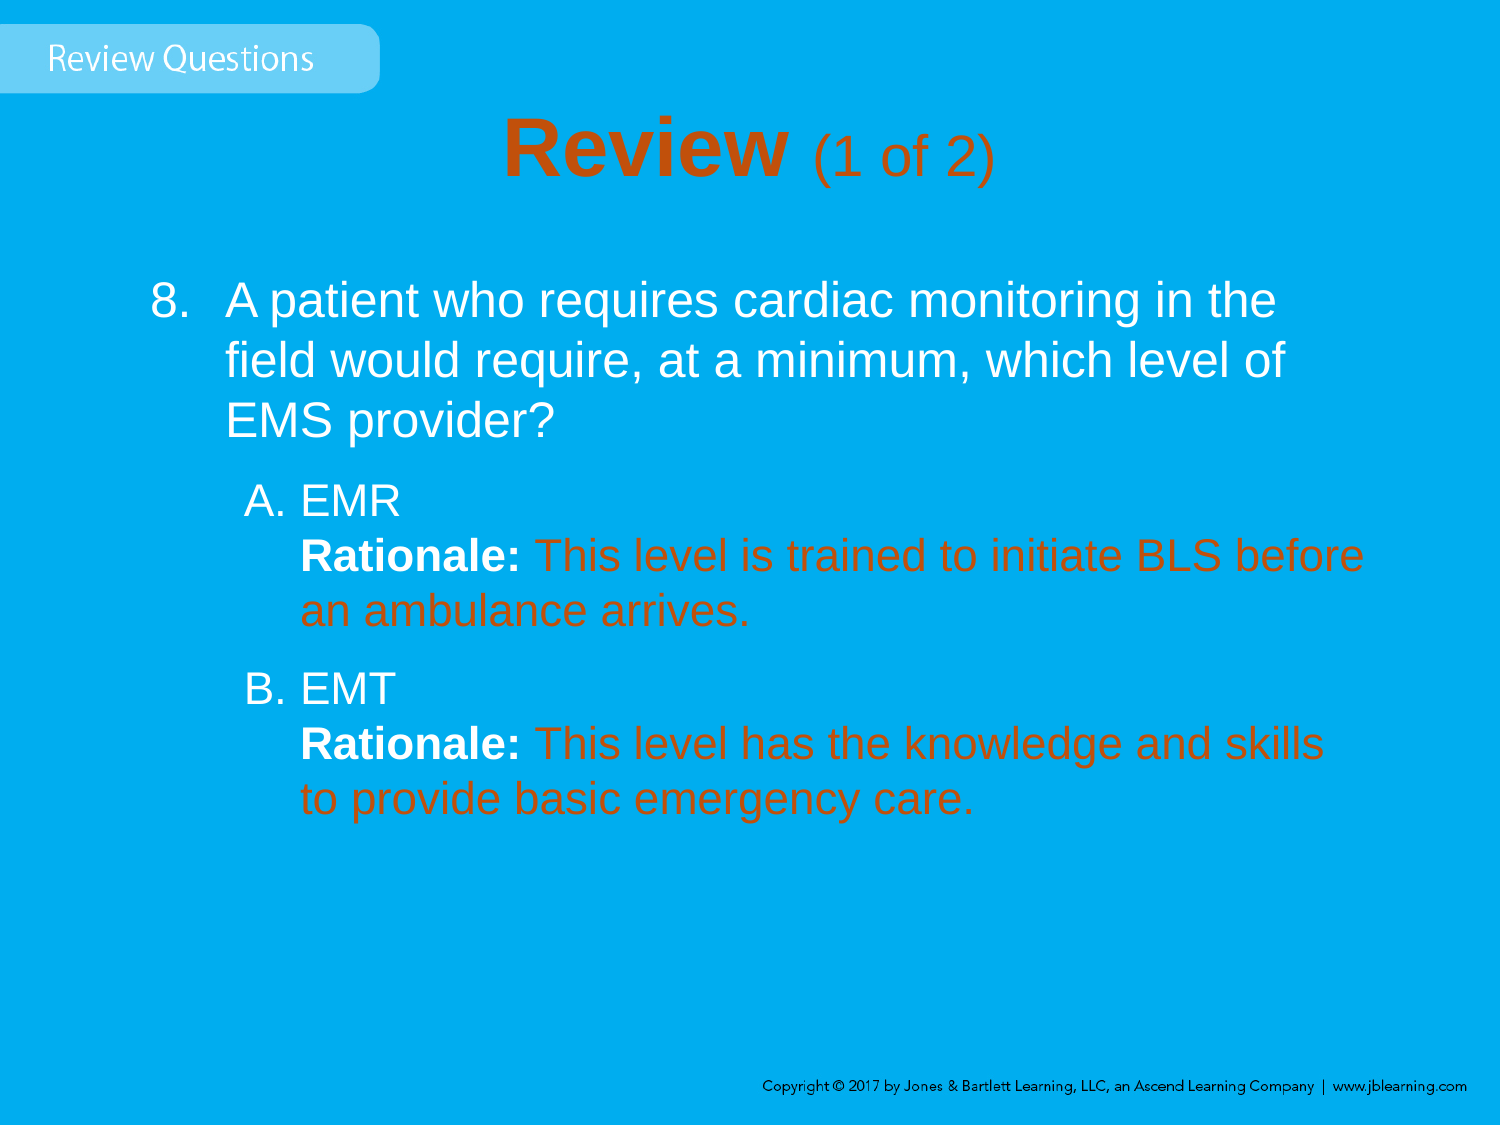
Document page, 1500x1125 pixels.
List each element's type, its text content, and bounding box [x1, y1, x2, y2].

picture [0, 25, 379, 93]
title Review (1 of 2) [112, 75, 1388, 225]
list A patient who requires cardiac monitoring in the field would require, at a minimum, which level of EMS provider? EMR Rationale: This level is trained to initiate BLS before an ambulance arrives. EMT Rationale: This level has the knowledge and skills to provide basic emergency care. [112, 237, 1388, 1000]
